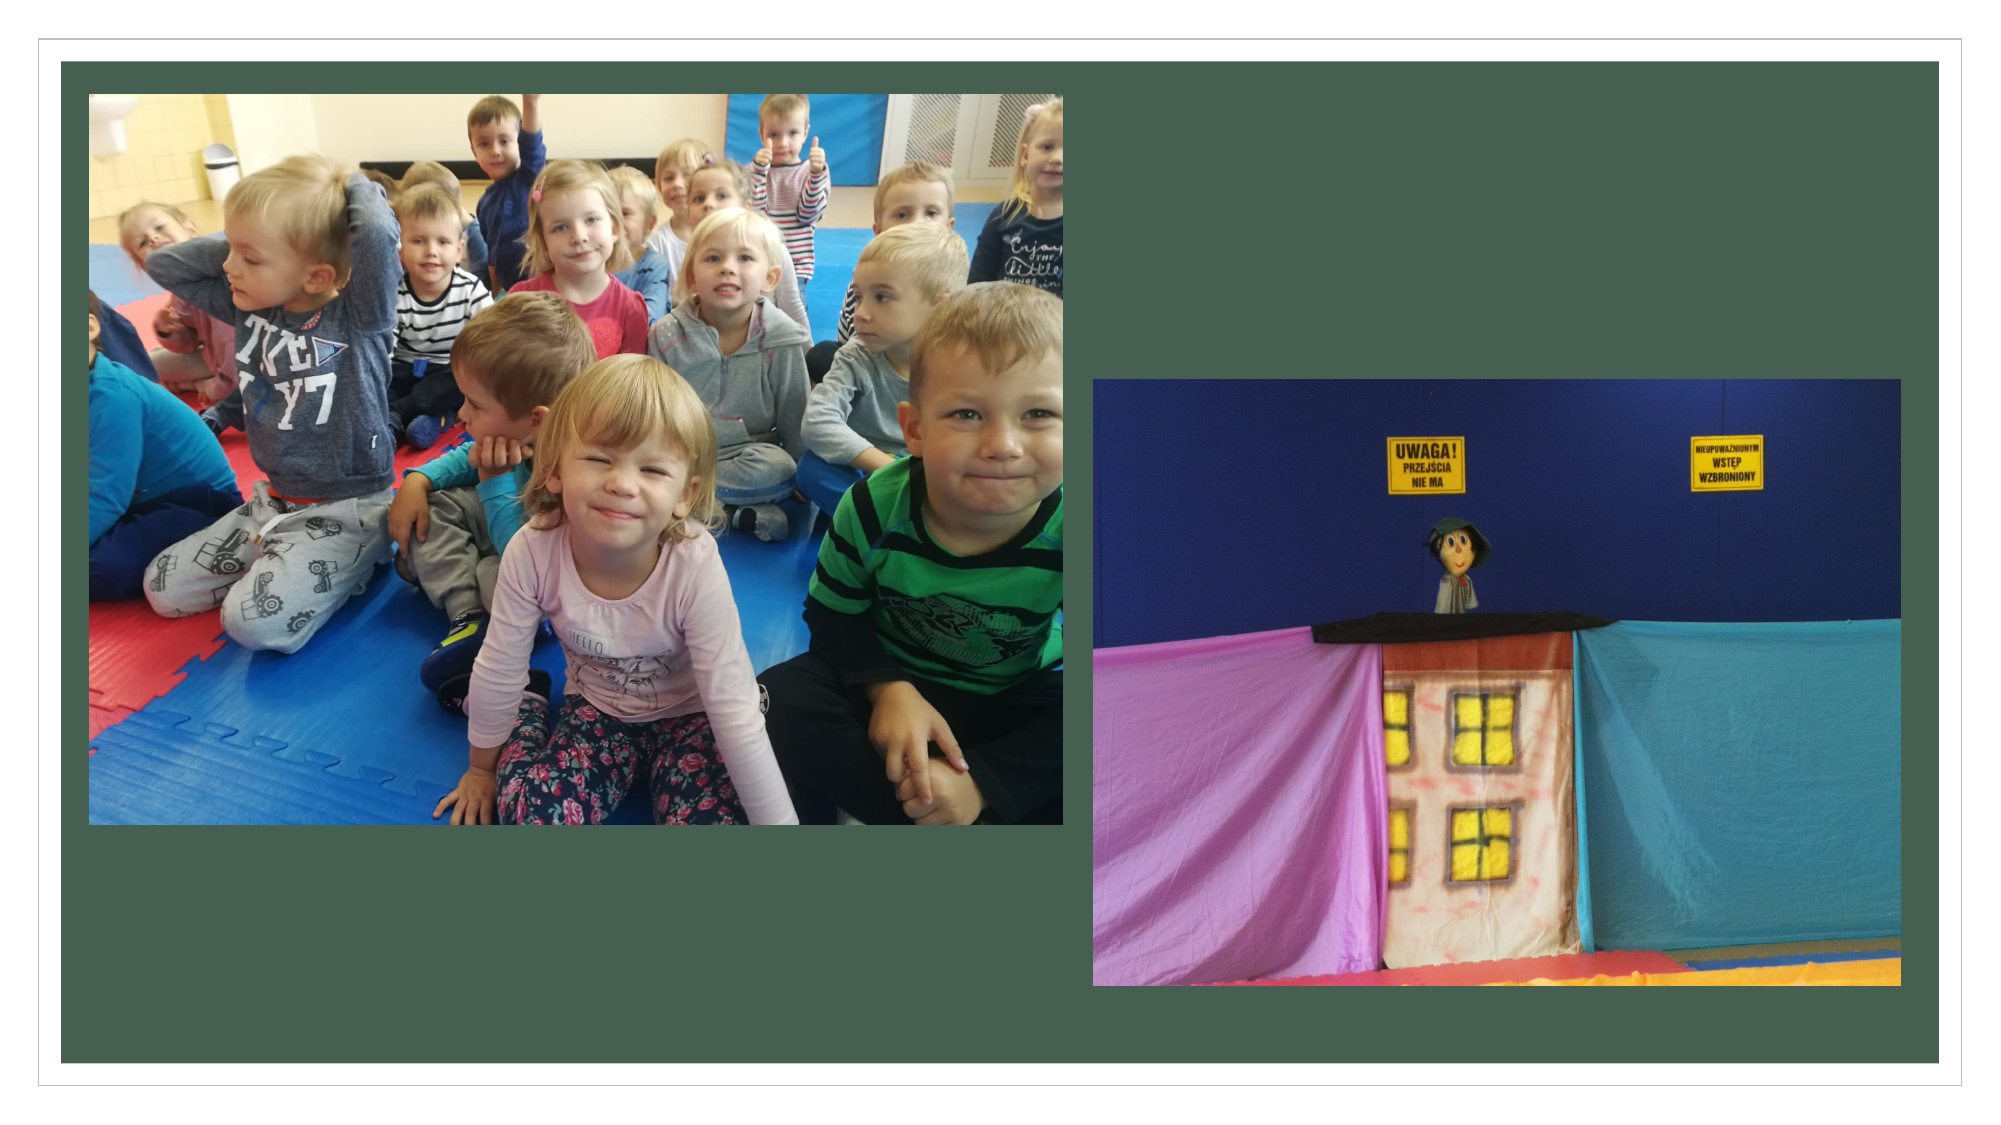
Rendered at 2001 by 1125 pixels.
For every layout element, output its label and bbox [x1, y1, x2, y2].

picture [89, 94, 1063, 825]
picture [1093, 379, 1901, 986]
